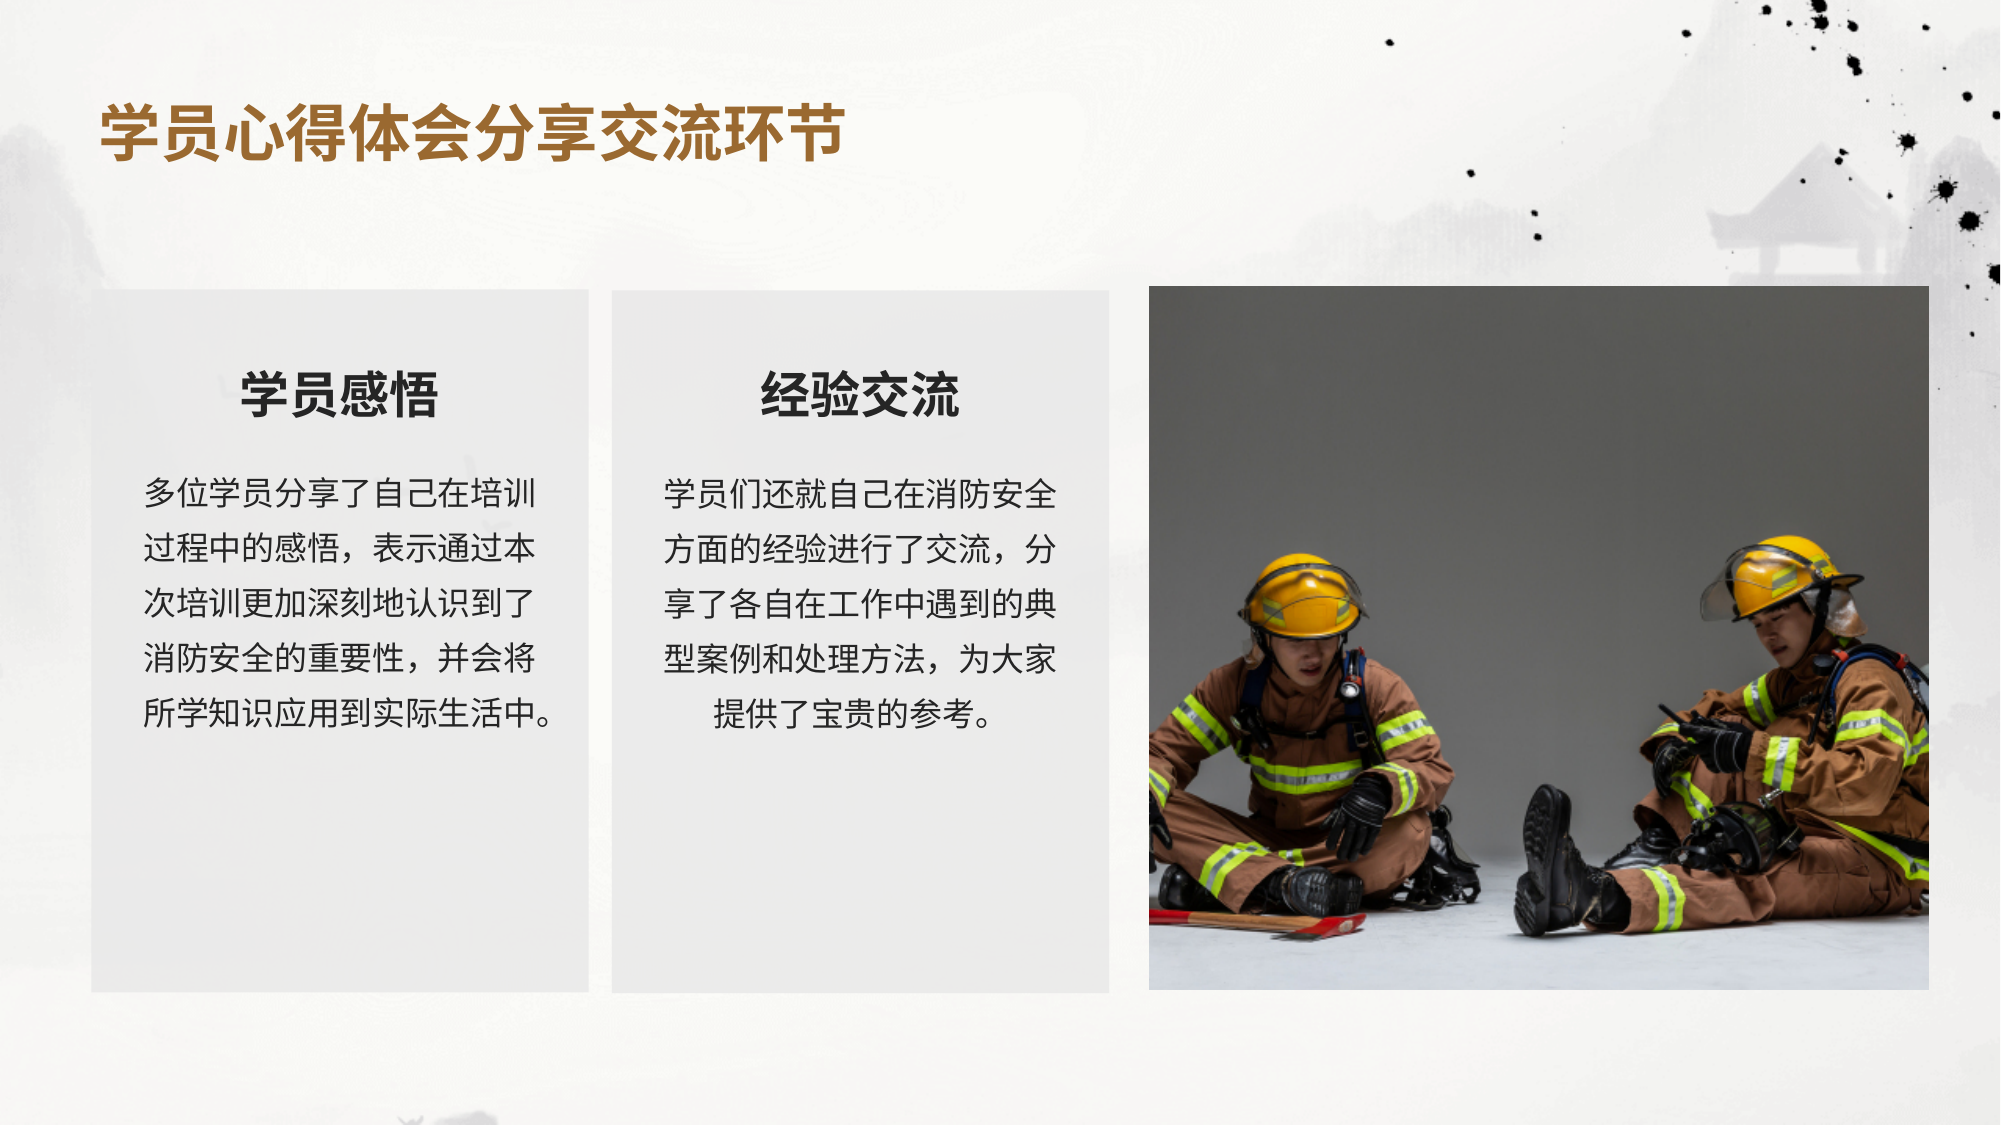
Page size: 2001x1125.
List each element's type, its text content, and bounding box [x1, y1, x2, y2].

text_box 学员心得体会分享交流环节 [78, 43, 1922, 189]
picture [0, 0, 2001, 1125]
text_box 学员感悟 [122, 333, 557, 441]
text_box 多位学员分享了自己在培训过程中的感悟，表示通过本次培训更加深刻地认识到了消防安全的重要性，并会将所学知识应用到实际生活中。 [122, 451, 557, 932]
text_box [91, 289, 589, 993]
text_box [611, 290, 1110, 994]
text_box 学员们还就自己在消防安全方面的经验进行了交流，分享了各自在工作中遇到的典型案例和处理方法，为大家提供了宝贵的参考。 [643, 452, 1078, 933]
text_box 经验交流 [643, 333, 1078, 441]
